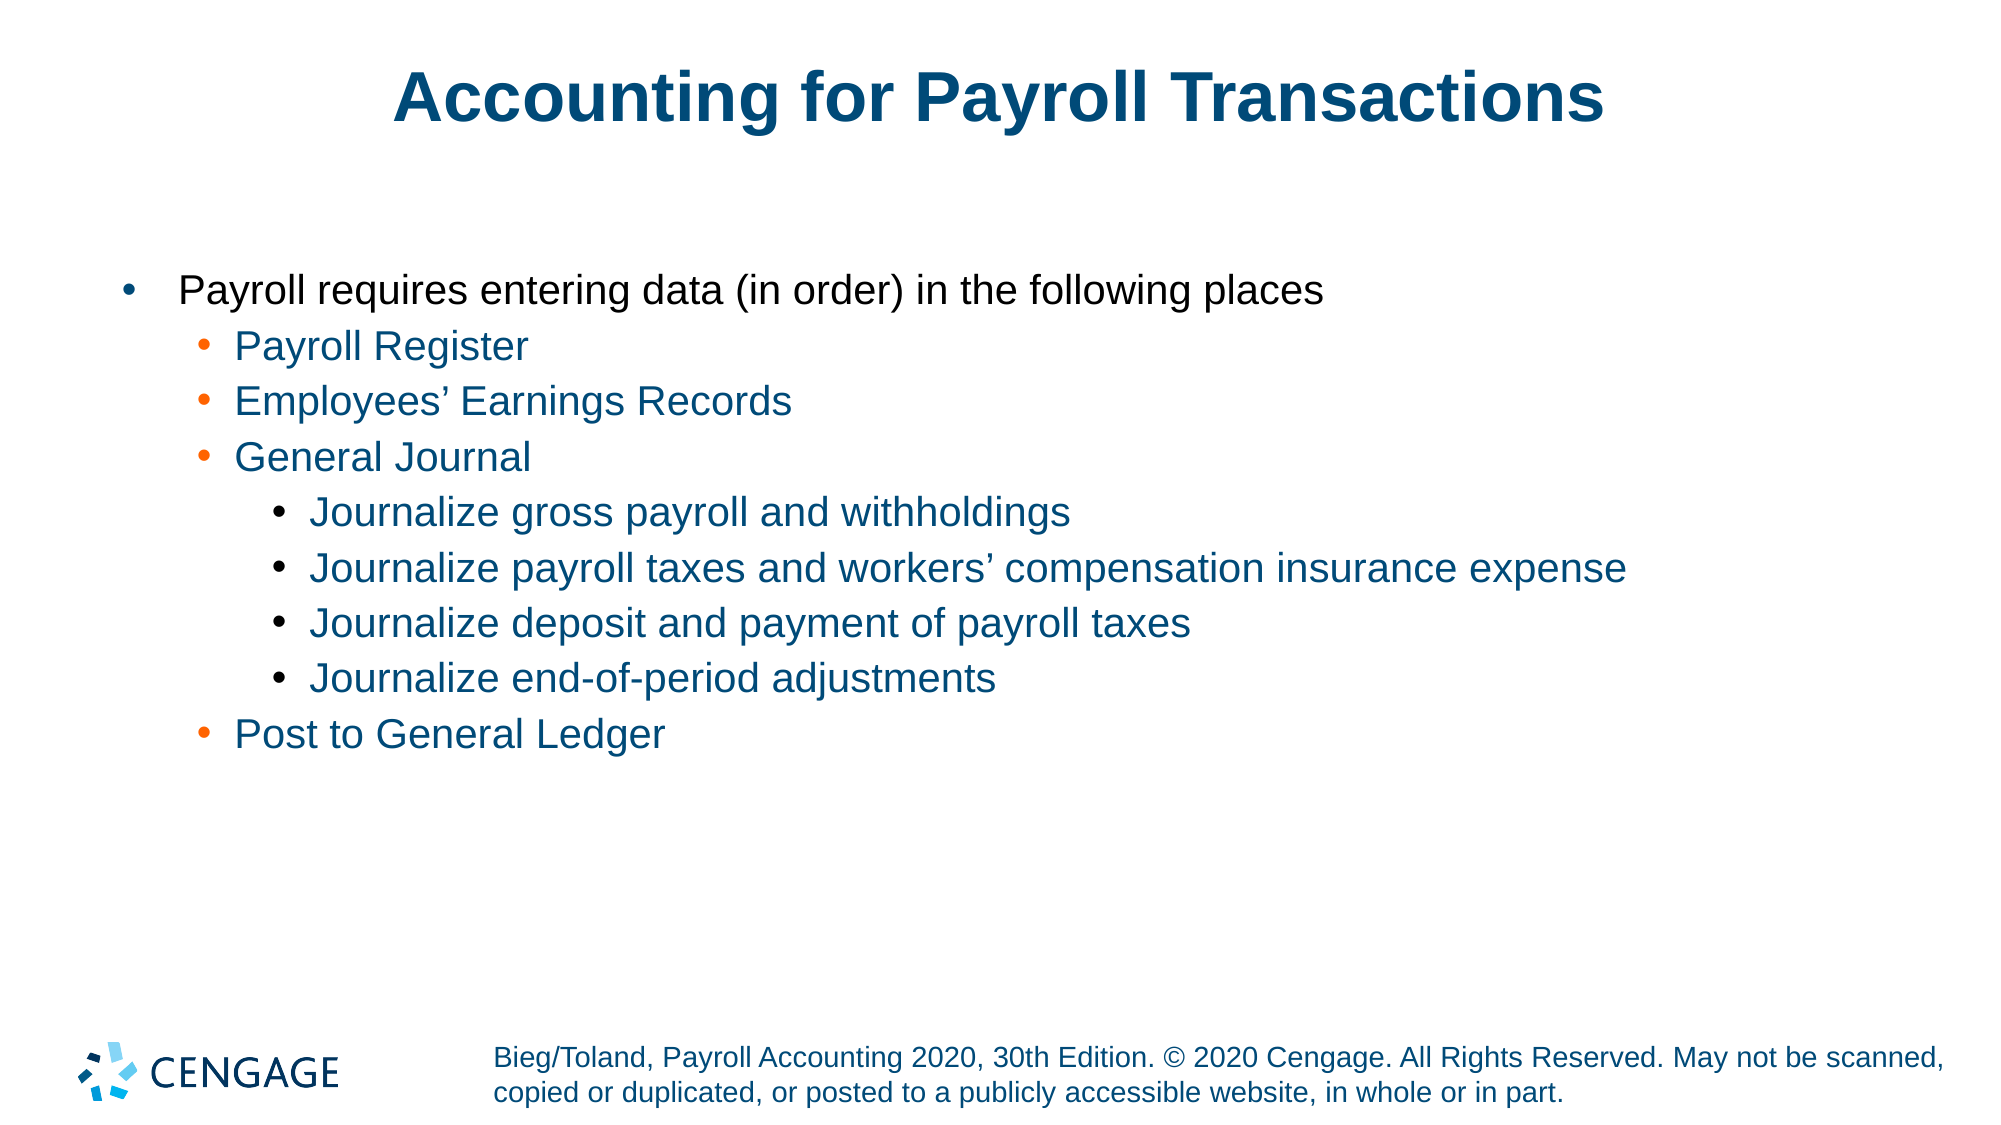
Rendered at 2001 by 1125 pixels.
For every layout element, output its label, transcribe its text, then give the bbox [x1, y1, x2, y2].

title Accounting for Payroll Transactions [137, 59, 1863, 171]
picture [78, 1042, 338, 1101]
list Payroll requires entering data (in order) in the following places Payroll Register Employees’ Earnings Records General Journal Journalize gross payroll and withholdings Journalize payroll taxes and workers’ compensation insurance expense Journalize deposit and payment of payroll taxes Journalize end-of-period adjustments Post to General Ledger [121, 268, 1880, 990]
